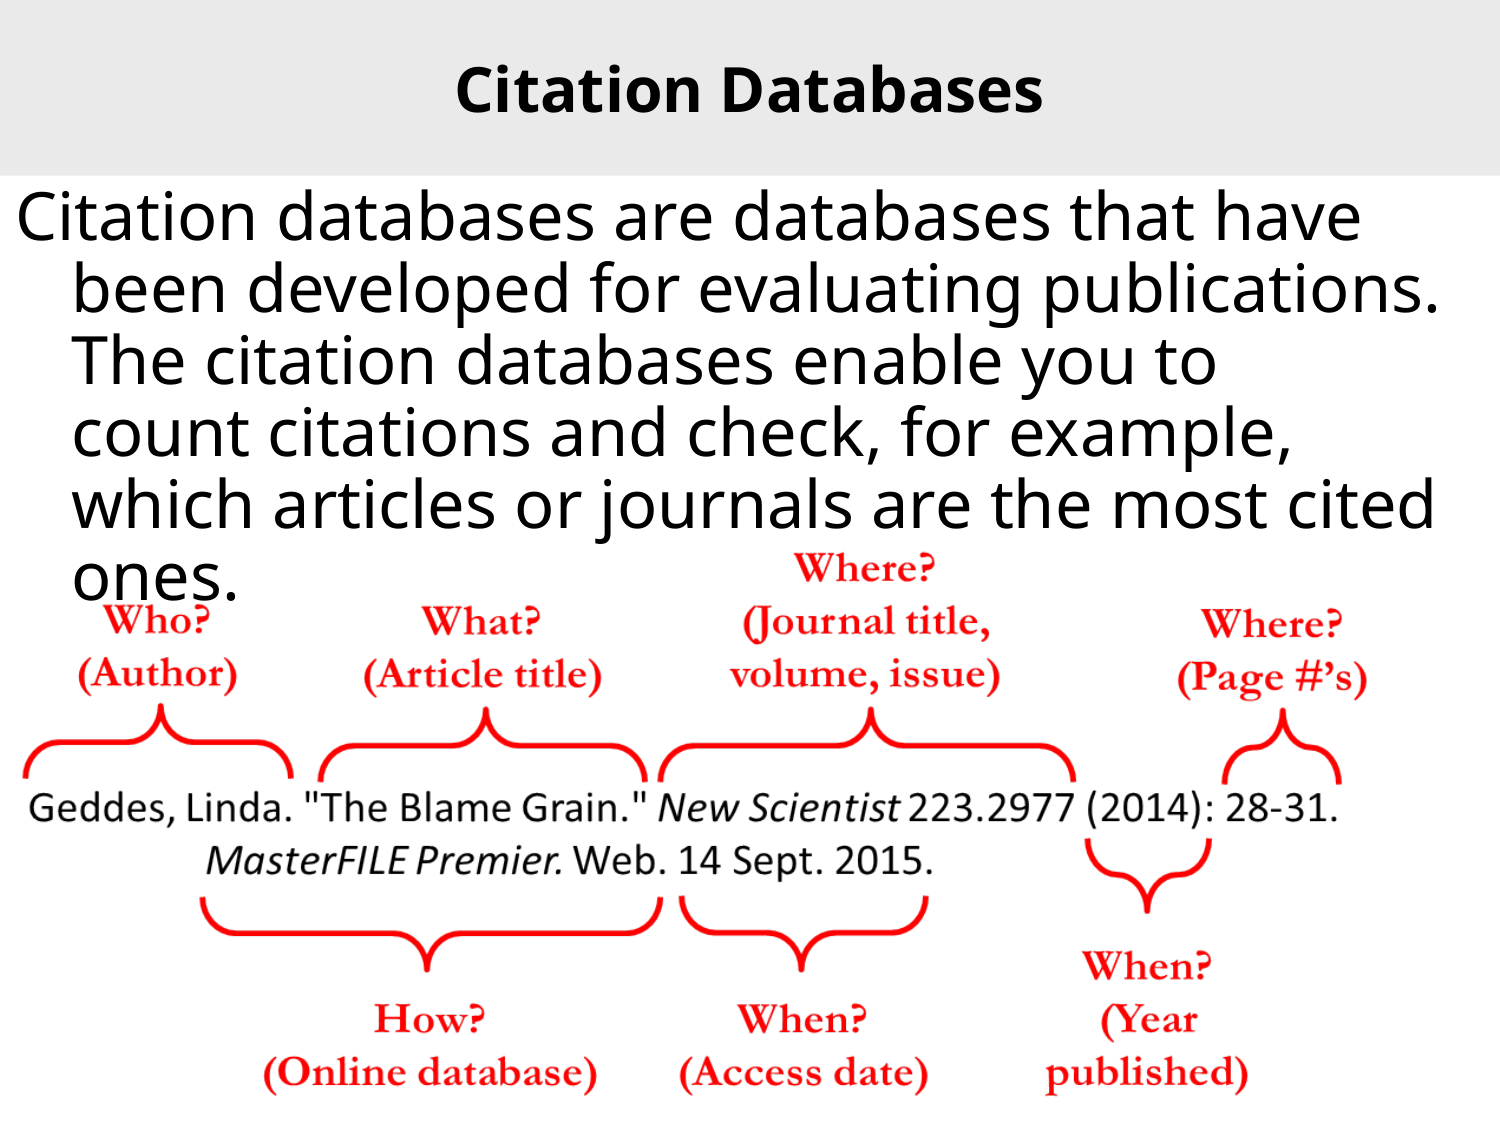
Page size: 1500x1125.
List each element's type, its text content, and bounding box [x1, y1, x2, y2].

picture [0, 527, 1500, 1125]
list Citation databases are databases that have been developed for evaluating publications. The citation databases enable you to count citations and check, for example, which articles or journals are the most cited ones. [0, 175, 1500, 526]
title Citation Databases [0, 0, 1500, 175]
